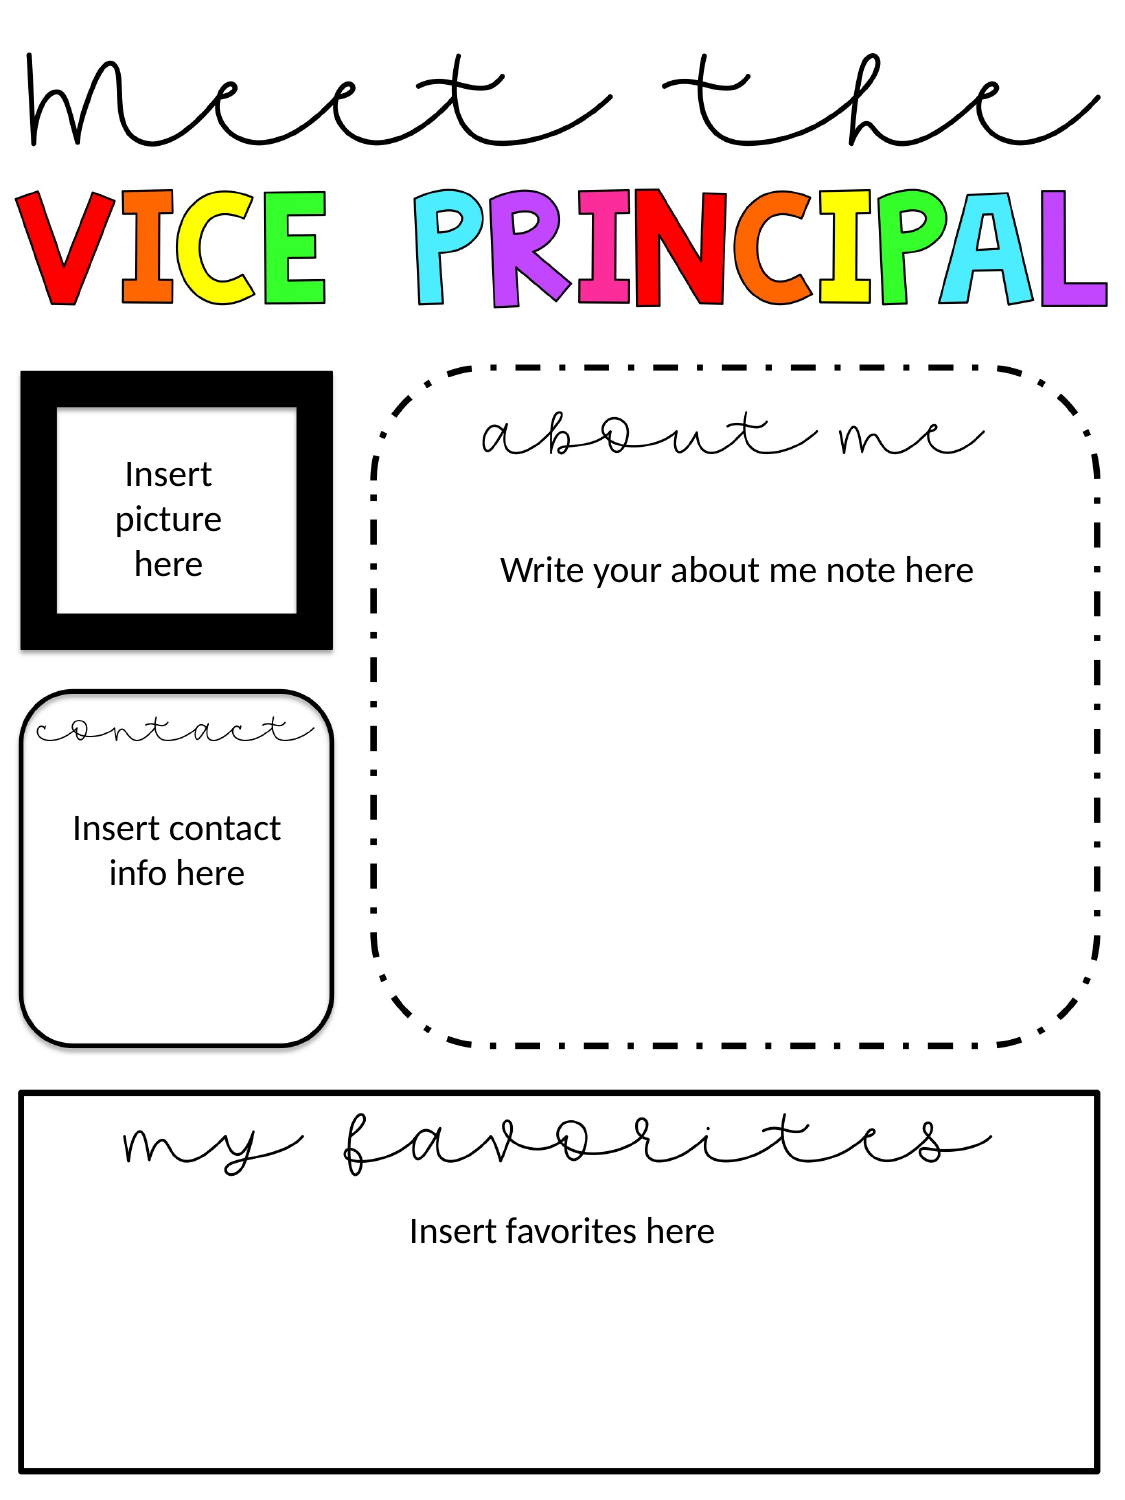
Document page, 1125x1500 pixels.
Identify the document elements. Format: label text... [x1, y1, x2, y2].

text_box Insert picture here [70, 441, 267, 592]
text_box Write your about me note here [420, 537, 1055, 598]
picture [0, 0, 1125, 1500]
text_box Insert contact info here [29, 795, 325, 901]
text_box Insert favorites here [29, 1198, 1096, 1259]
